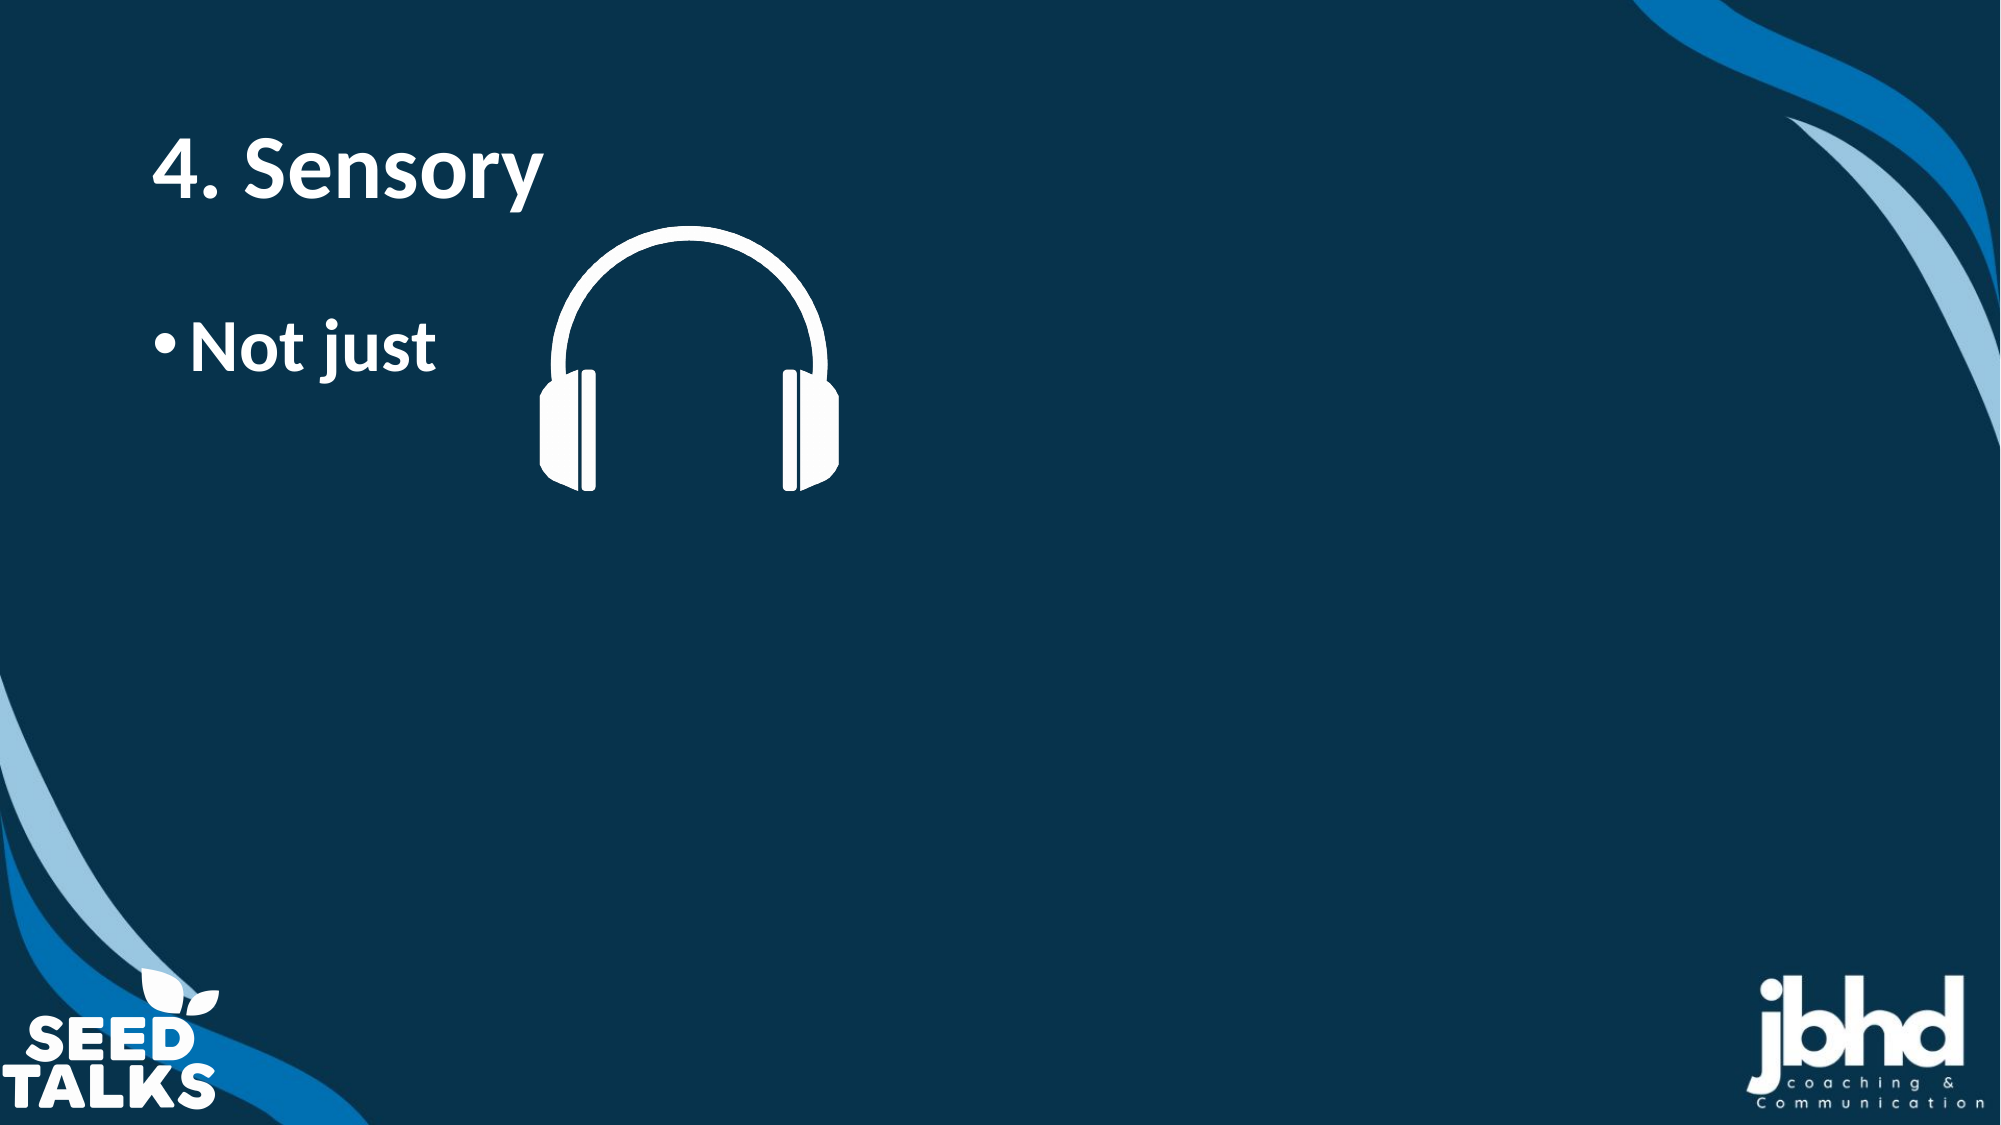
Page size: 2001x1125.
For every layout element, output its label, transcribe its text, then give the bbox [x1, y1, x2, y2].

picture [0, 0, 2001, 1125]
list Not just [137, 299, 1863, 1014]
title 4. Sensory [137, 59, 1863, 278]
